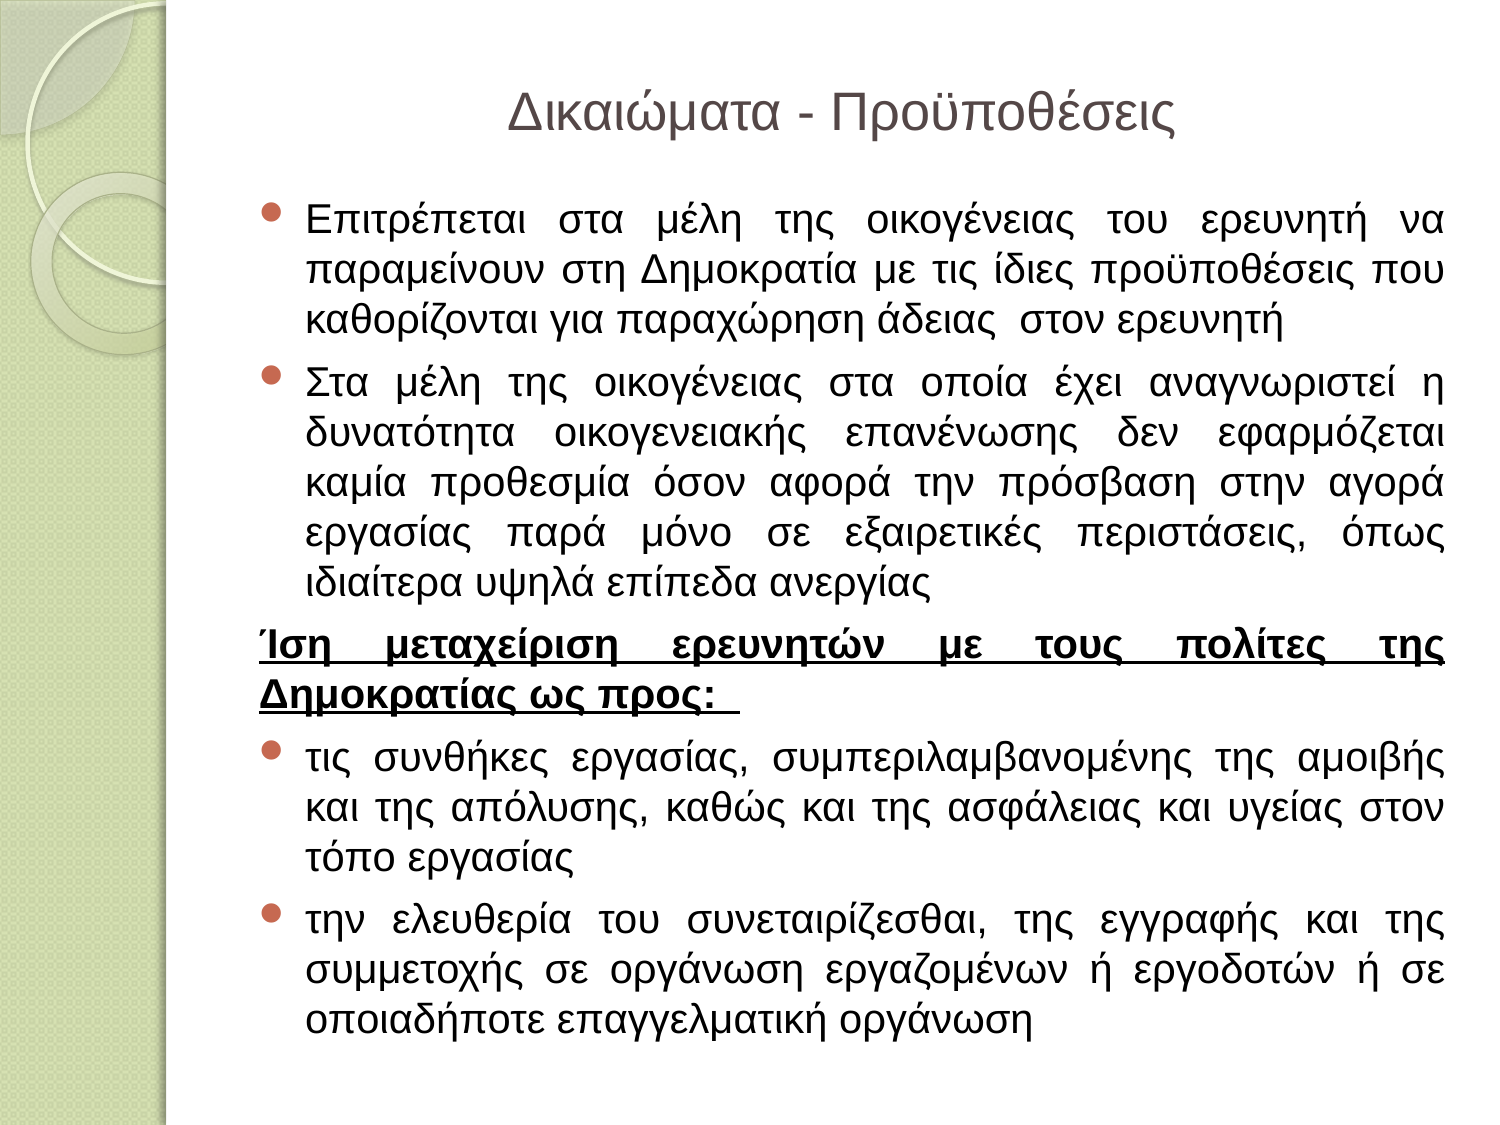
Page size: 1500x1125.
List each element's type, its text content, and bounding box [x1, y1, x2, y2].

title Δικαιώματα - Προϋποθέσεις [235, 45, 1466, 173]
list Επιτρέπεται στα μέλη της οικογένειας του ερευνητή να παραμείνουν στη Δημοκρατία με τις ίδιες προϋποθέσεις που καθορίζονται για παραχώρηση άδειας στον ερευνητή Στα μέλη της οικογένειας στα οποία έχει αναγνωριστεί η δυνατότητα οικογενειακής επανένωσης δεν εφαρμόζεται καμία προθεσμία όσον αφορά την πρόσβαση στην αγορά εργασίας παρά μόνο σε εξαιρετικές περιστάσεις, όπως ιδιαίτερα υψηλά επίπεδα ανεργίας Ίση μεταχείριση ερευνητών με τους πολίτες της Δημοκρατίας ως προς: τις συνθήκες εργασίας, συμπεριλαμβανομένης της αμοιβής και της απόλυσης, καθώς και της ασφάλειας και υγείας στον τόπο εργασίας την ελευθερία του συνεταιρίζεσθαι, της εγγραφής και της συμμετοχής σε οργάνωση εργαζομένων ή εργοδοτών ή σε οποιαδήποτε επαγγελματική οργάνωση [230, 184, 1461, 1083]
